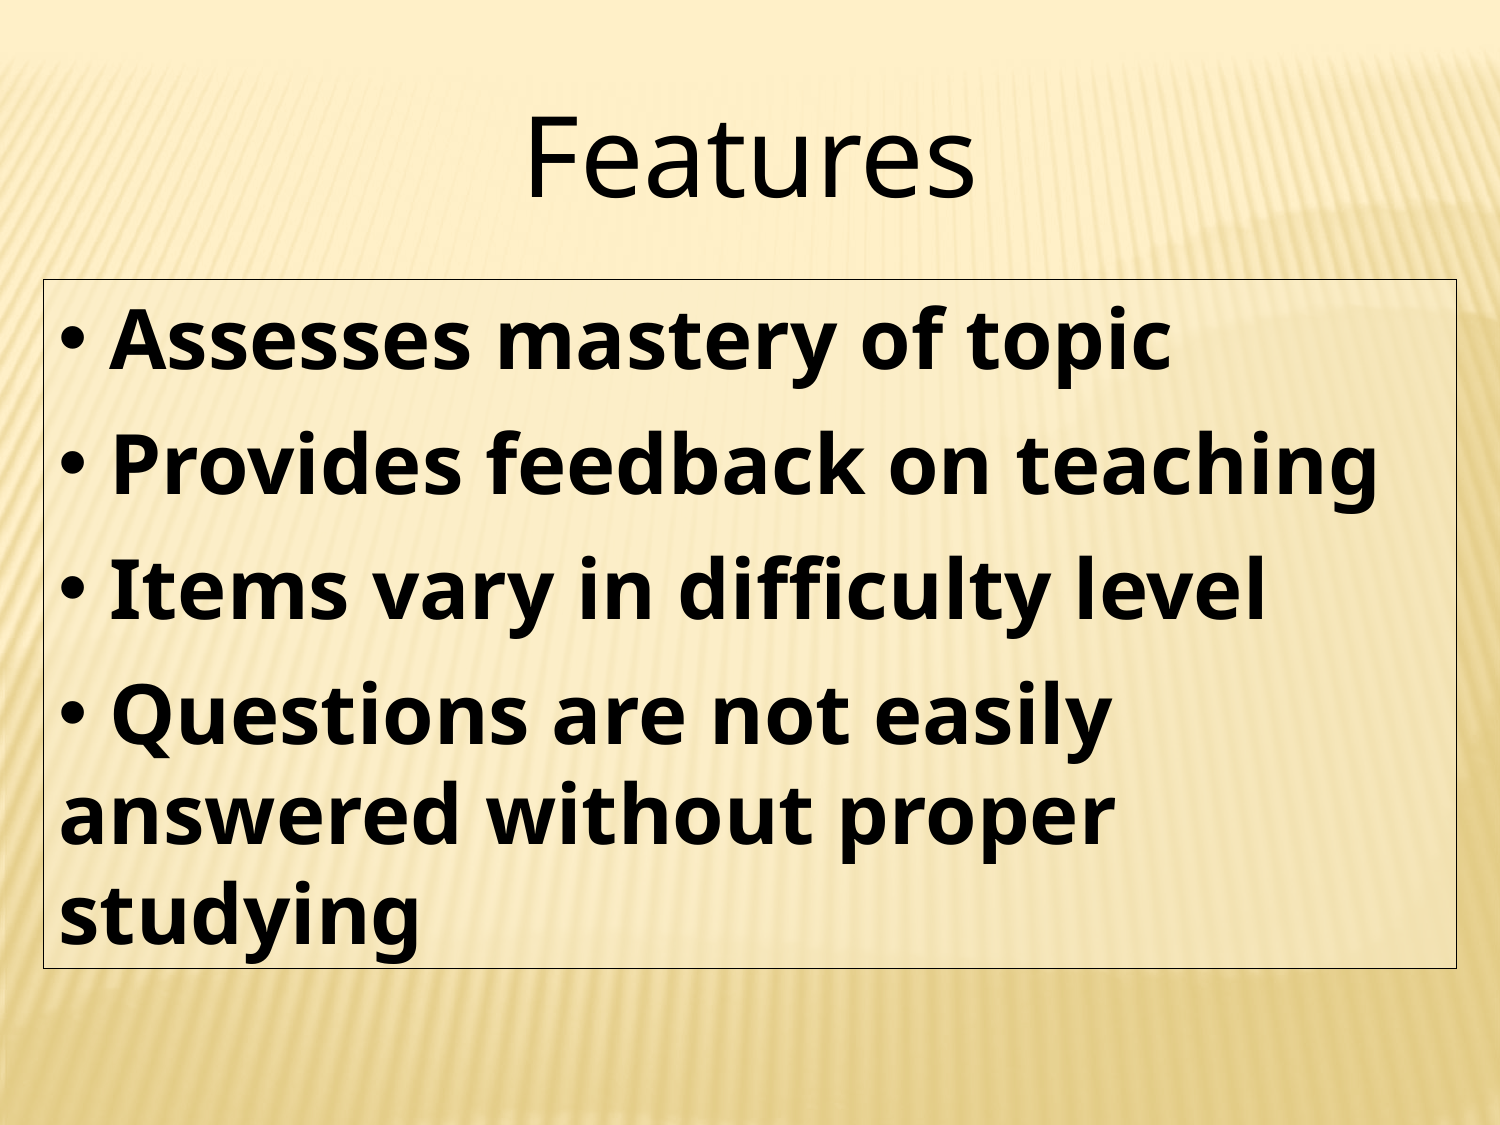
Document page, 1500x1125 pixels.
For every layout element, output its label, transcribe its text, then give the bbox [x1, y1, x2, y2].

text_box Assesses mastery of topic Provides feedback on teaching Items vary in difficulty level Questions are not easily answered without proper studying [43, 279, 1457, 969]
text_box Features [115, 78, 1385, 273]
